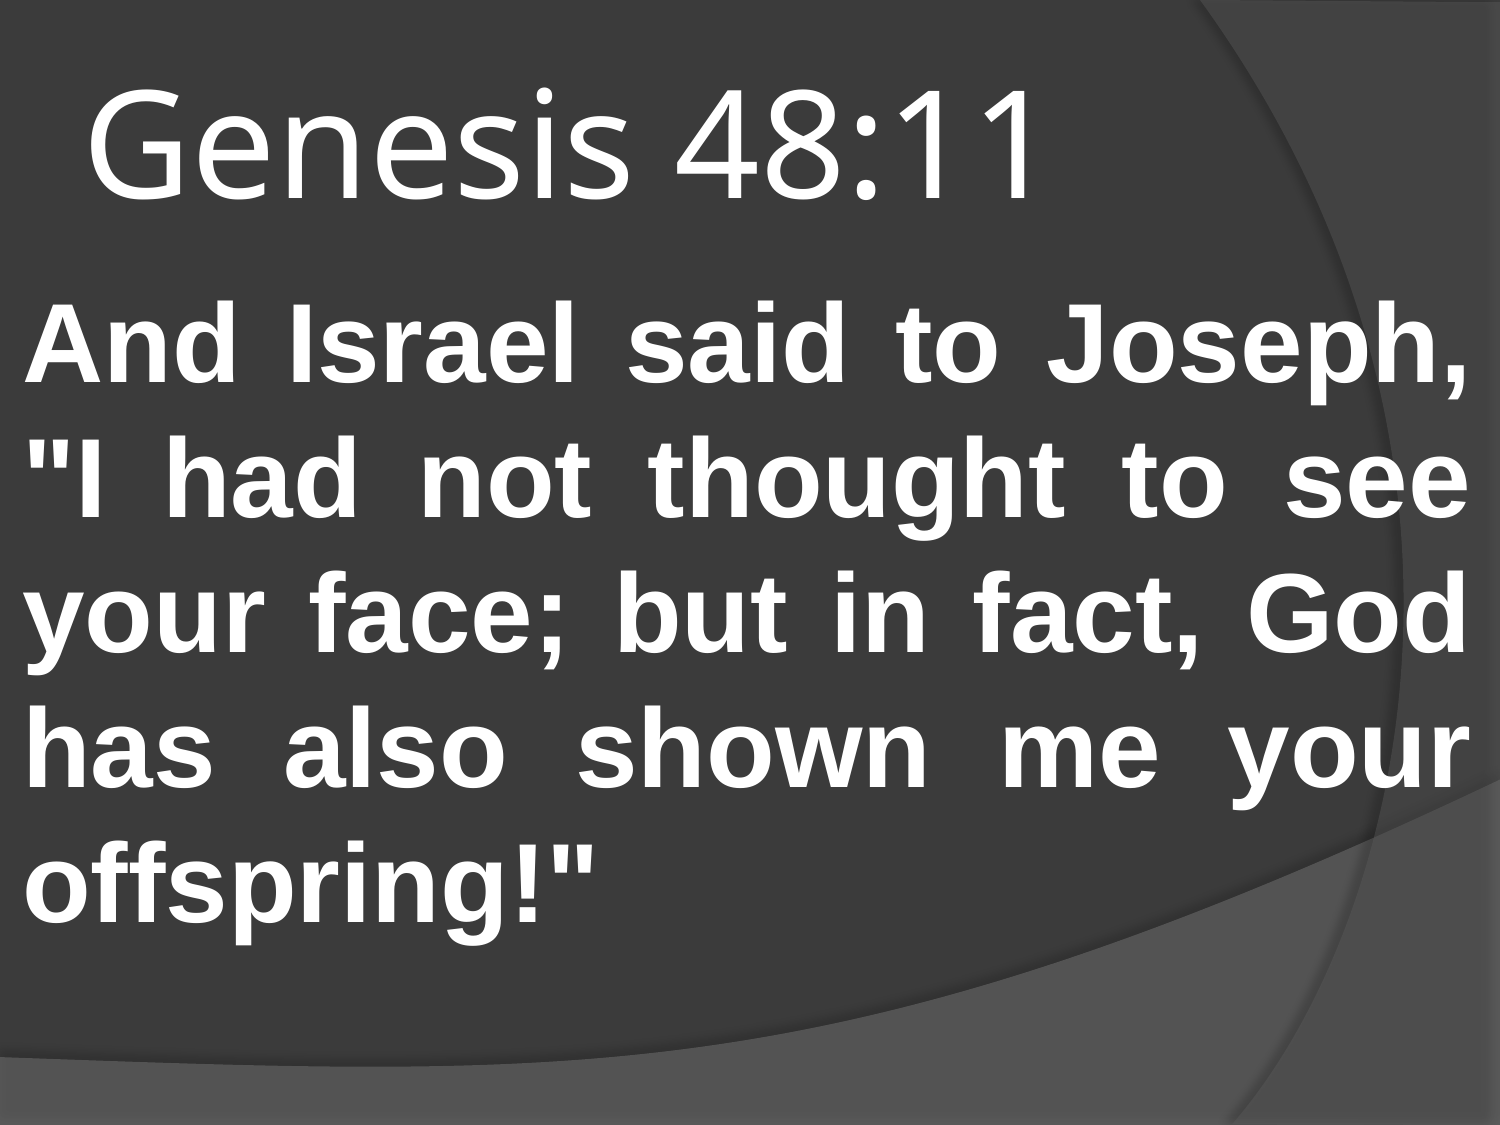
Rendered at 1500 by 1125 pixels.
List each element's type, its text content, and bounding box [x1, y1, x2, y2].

list And Israel said to Joseph, "I had not thought to see your face; but in fact, God has also shown me your offspring!" [1, 262, 1488, 1125]
title Genesis 48:11 [75, 45, 1300, 233]
